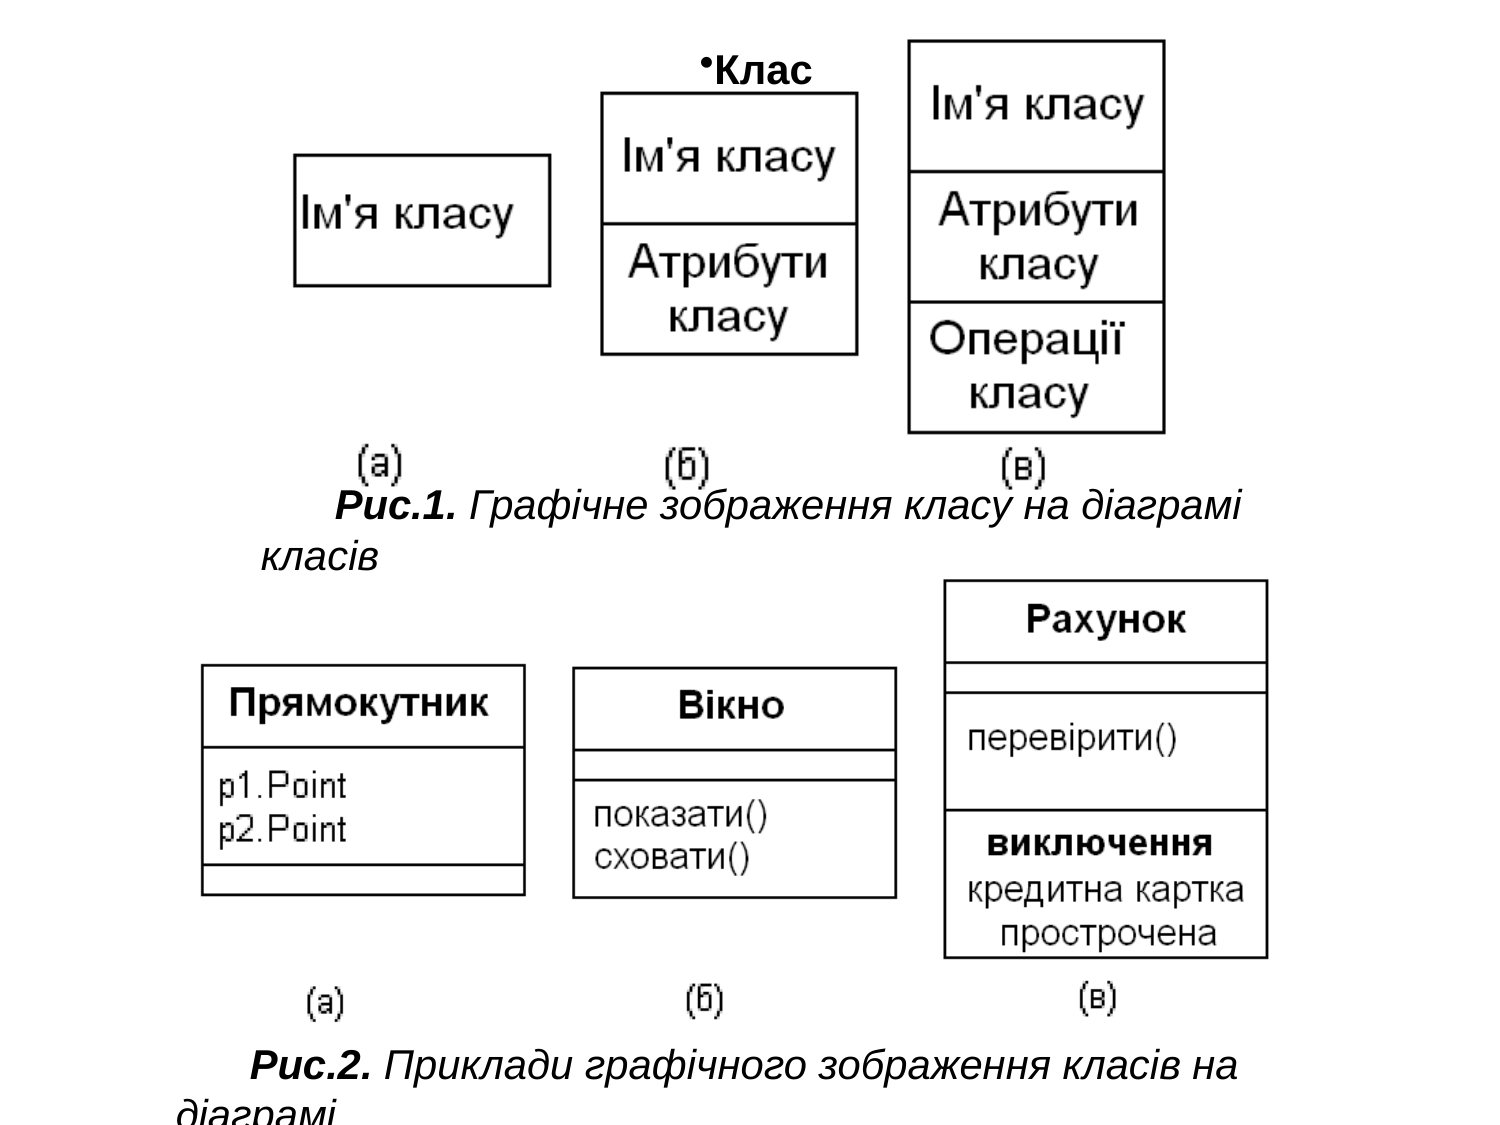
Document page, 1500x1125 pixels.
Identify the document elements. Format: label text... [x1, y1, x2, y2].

text_box Рис.2. Приклади графічного зображення класів на діаграмі [160, 1054, 1364, 1120]
picture [193, 574, 1274, 1034]
text_box Рис.1. Графічне зображення класу на діаграмі класів [245, 495, 1313, 606]
picture [287, 30, 1180, 503]
